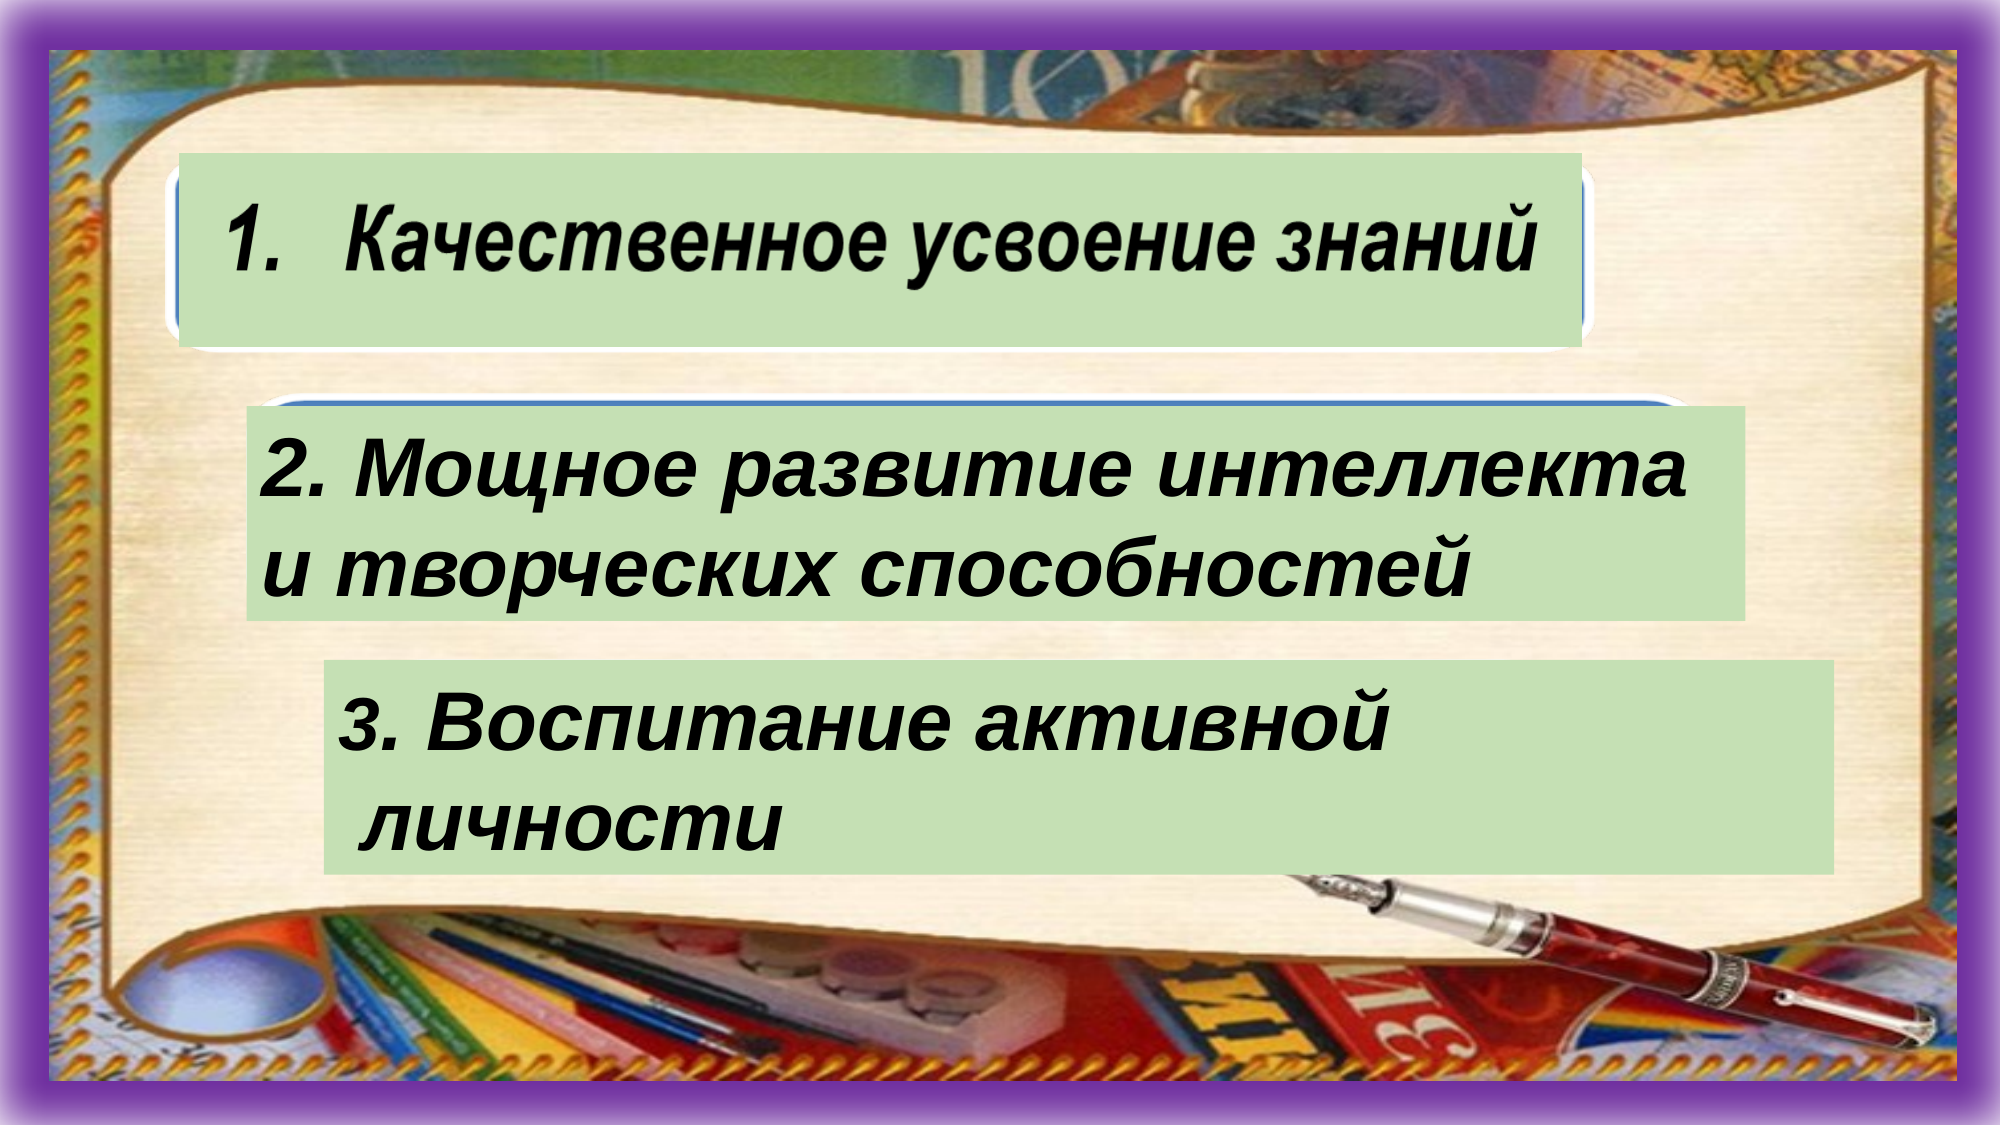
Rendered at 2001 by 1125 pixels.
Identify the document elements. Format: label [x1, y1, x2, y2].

picture [377, 659, 1548, 808]
picture [165, 152, 1596, 353]
list [49, 50, 1957, 1081]
picture [246, 393, 1705, 617]
